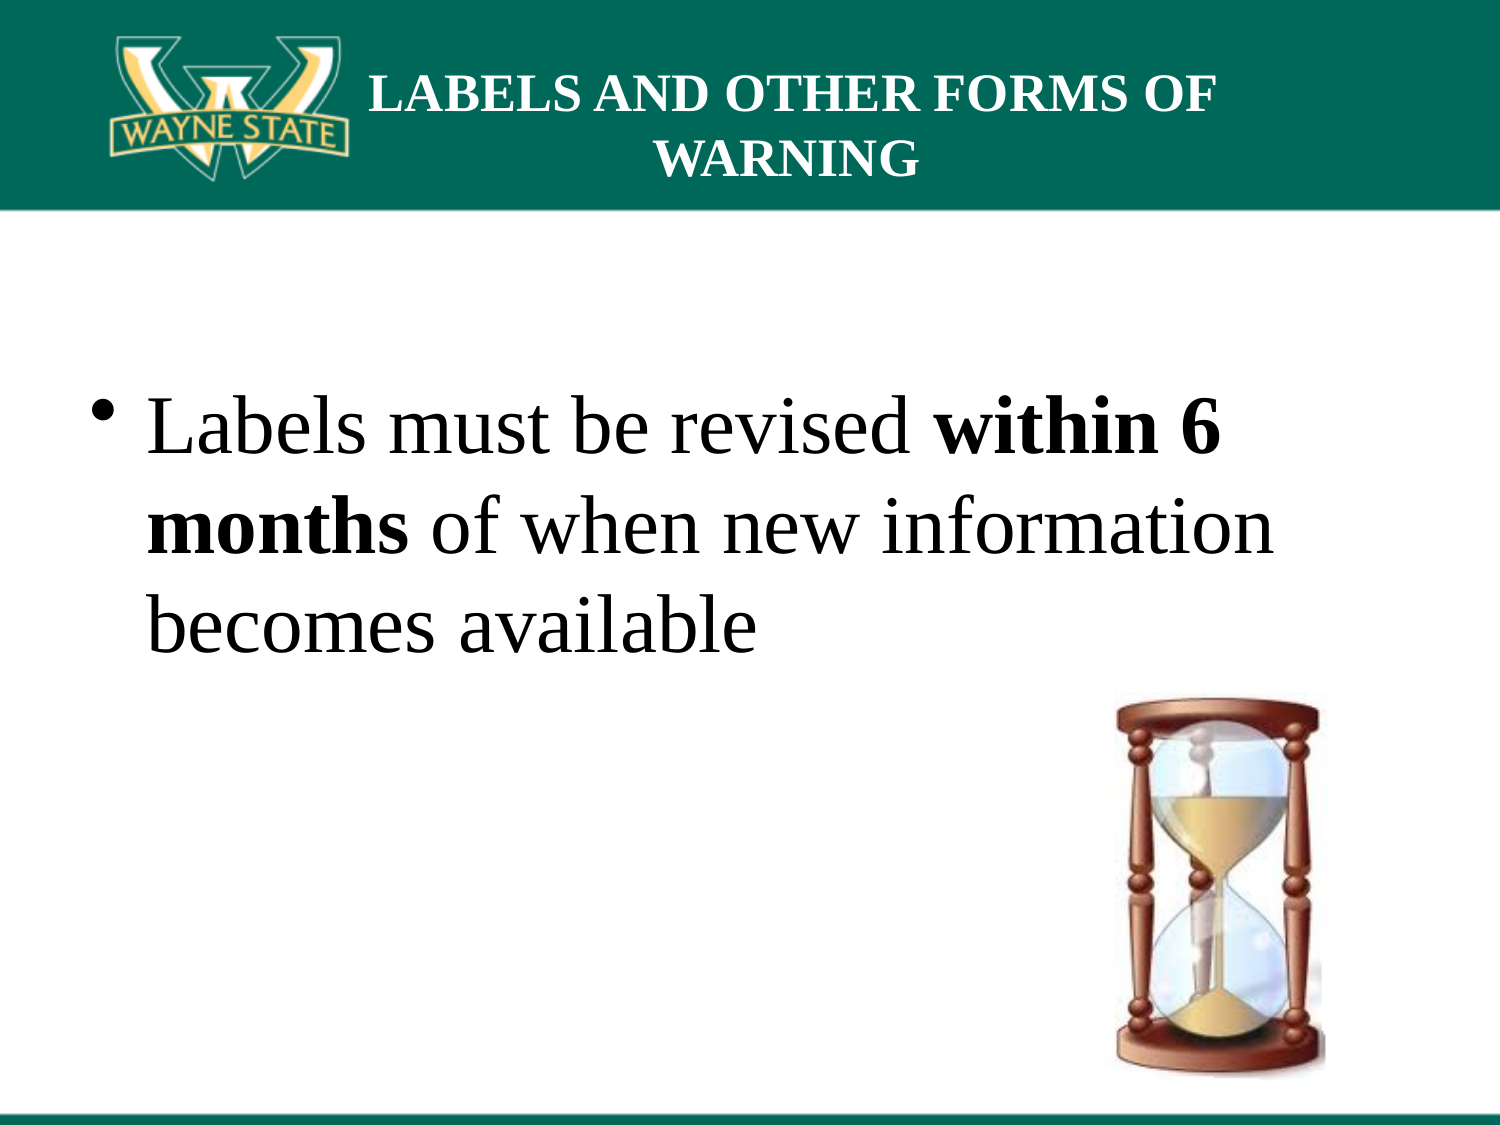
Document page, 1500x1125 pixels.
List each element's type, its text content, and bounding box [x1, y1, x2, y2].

title LABELS AND OTHER FORMS OF WARNING [125, 50, 1475, 238]
picture [0, 0, 1500, 1125]
list Labels must be revised within 6 months of when new information becomes available [75, 362, 1425, 763]
